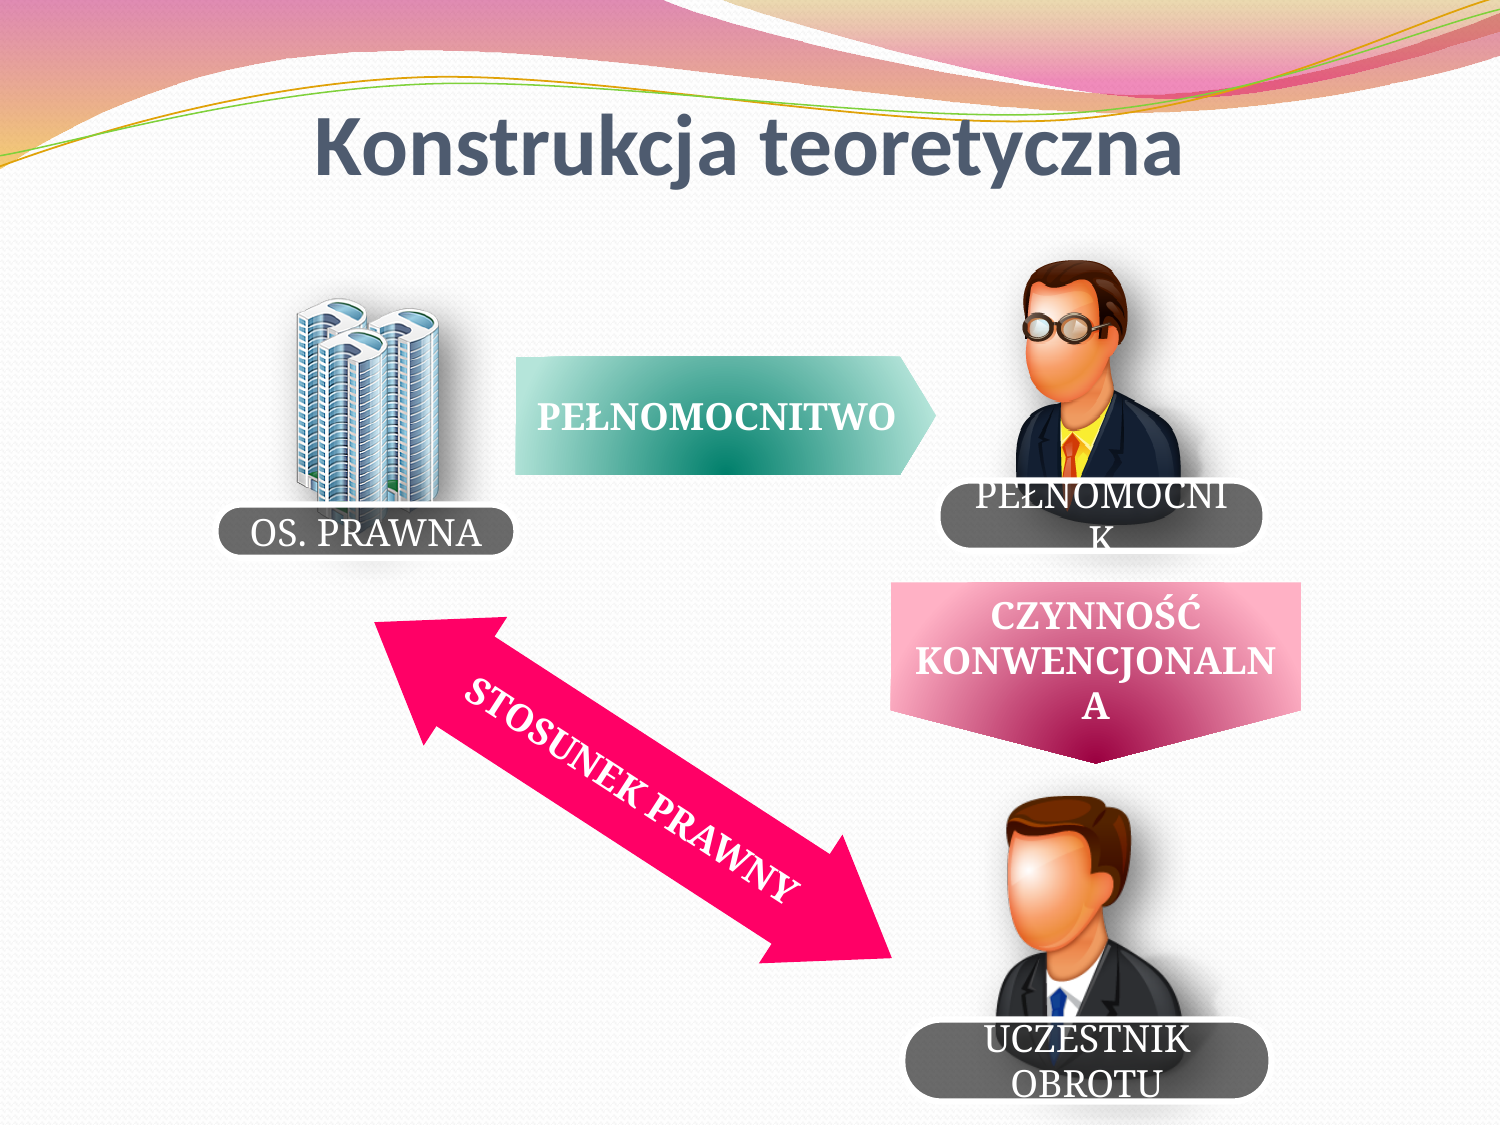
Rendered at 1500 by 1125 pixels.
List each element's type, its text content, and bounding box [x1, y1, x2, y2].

text_box CZYNNOŚĆ KONWENCJONALNA [890, 582, 1301, 764]
text_box STOSUNEK PRAWNY [374, 616, 892, 964]
text_box Konstrukcja teoretyczna [35, 46, 1465, 235]
text_box UCZESTNIK OBROTU [1264, 1031, 1275, 1091]
text_box PROKURENT 1 [954, 1016, 1264, 1101]
text_box UCZESTNIK OBROTU [899, 1016, 1250, 1105]
text_box PEŁNOMOCNITWO [523, 356, 930, 475]
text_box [215, 295, 517, 558]
picture [961, 790, 1259, 1088]
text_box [937, 257, 1266, 552]
